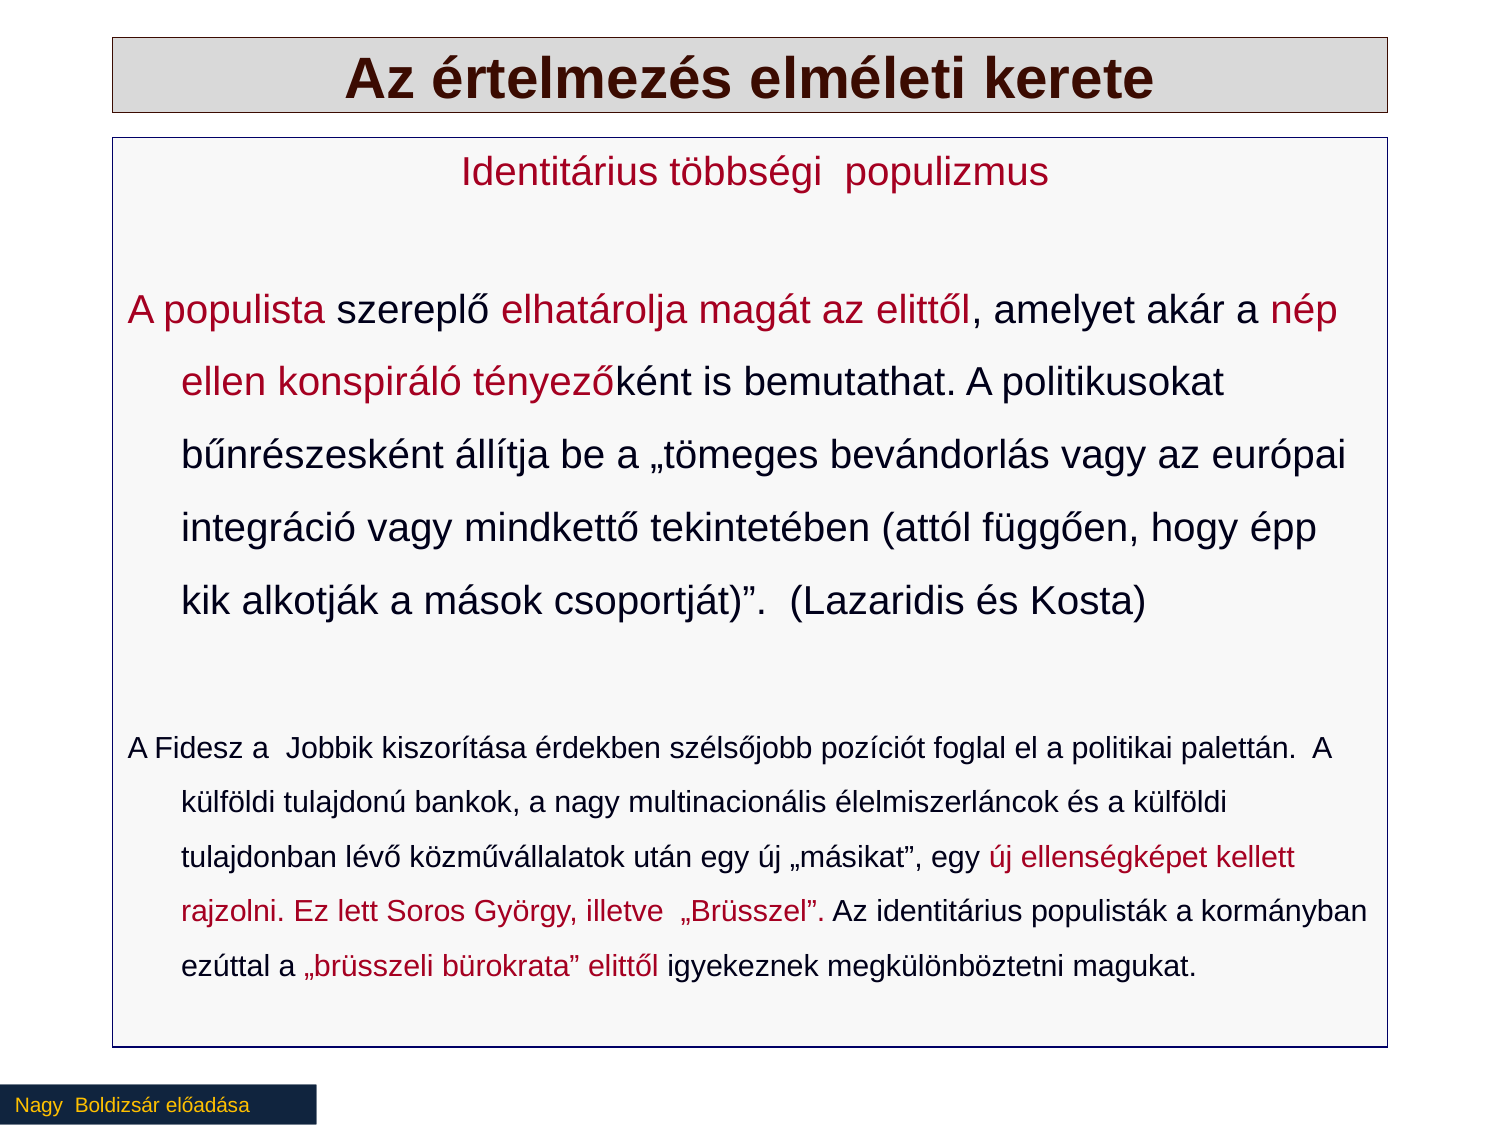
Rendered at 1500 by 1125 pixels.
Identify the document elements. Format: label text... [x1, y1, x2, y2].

title Az értelmezés elméleti kerete [112, 37, 1388, 113]
list Identitárius többségi populizmus A populista szereplő elhatárolja magát az elittől, amelyet akár a nép ellen konspiráló tényezőként is bemutathat. A politikusokat bűnrészesként állítja be a „tömeges bevándorlás vagy az európai integráció vagy mindkettő tekintetében (attól függően, hogy épp kik alkotják a mások csoportját)”. (Lazaridis és Kosta) A Fidesz a Jobbik kiszorítása érdekben szélsőjobb pozíciót foglal el a politikai palettán. A külföldi tulajdonú bankok, a nagy multinacionális élelmiszerláncok és a külföldi tulajdonban lévő közművállalatok után egy új „másikat”, egy új ellenségképet kellett rajzolni. Ez lett Soros György, illetve „Brüsszel”. Az identitárius populisták a kormányban ezúttal a „brüsszeli bürokrata” elittől igyekeznek megkülönböztetni magukat. [112, 137, 1388, 1048]
